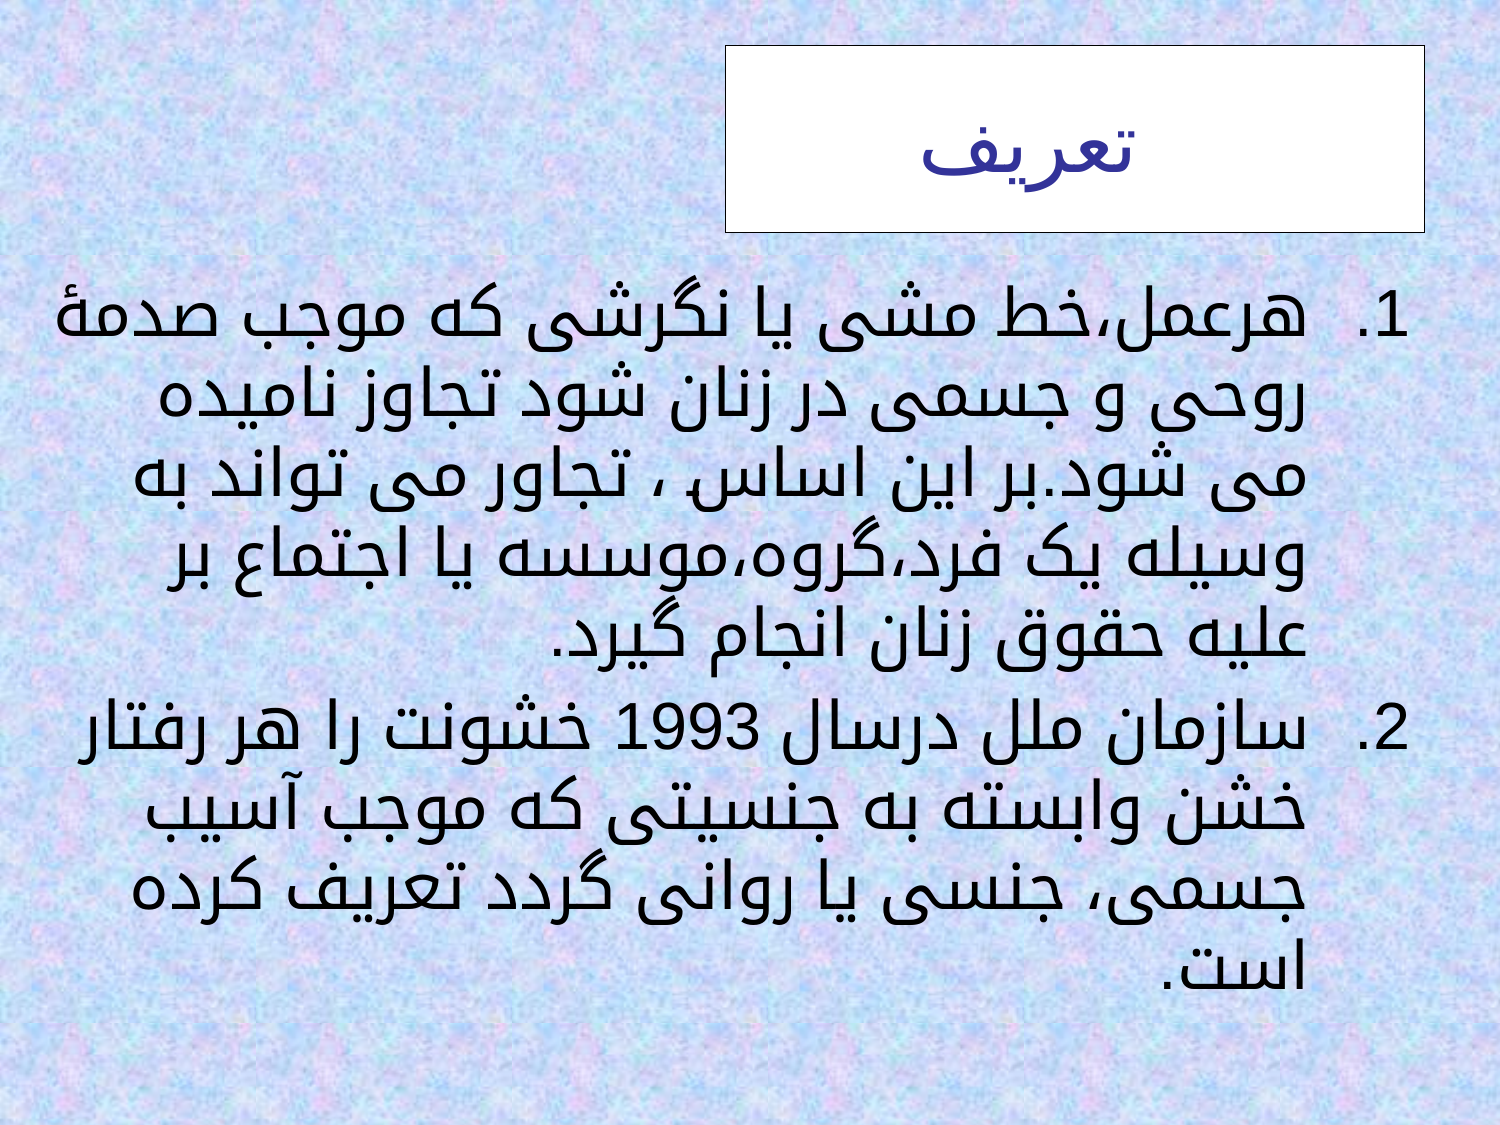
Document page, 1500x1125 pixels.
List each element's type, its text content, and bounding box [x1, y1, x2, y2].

picture [0, 0, 1500, 1125]
title تعریف [725, 45, 1425, 233]
list هرعمل،خط مشی یا نگرشی که موجب صدمۀ روحی و جسمی در زنان شود تجاوز نامیده می شود.بر این اساس ، تجاور می تواند به وسیله یک فرد،گروه،موسسه یا اجتماع بر علیه حقوق زنان انجام گیرد. سازمان ملل درسال 1993 خشونت را هر رفتار خشن وابسته به جنسیتی که موجب آسیب جسمی، جنسی یا روانی گردد تعریف کرده است. [37, 262, 1425, 1005]
